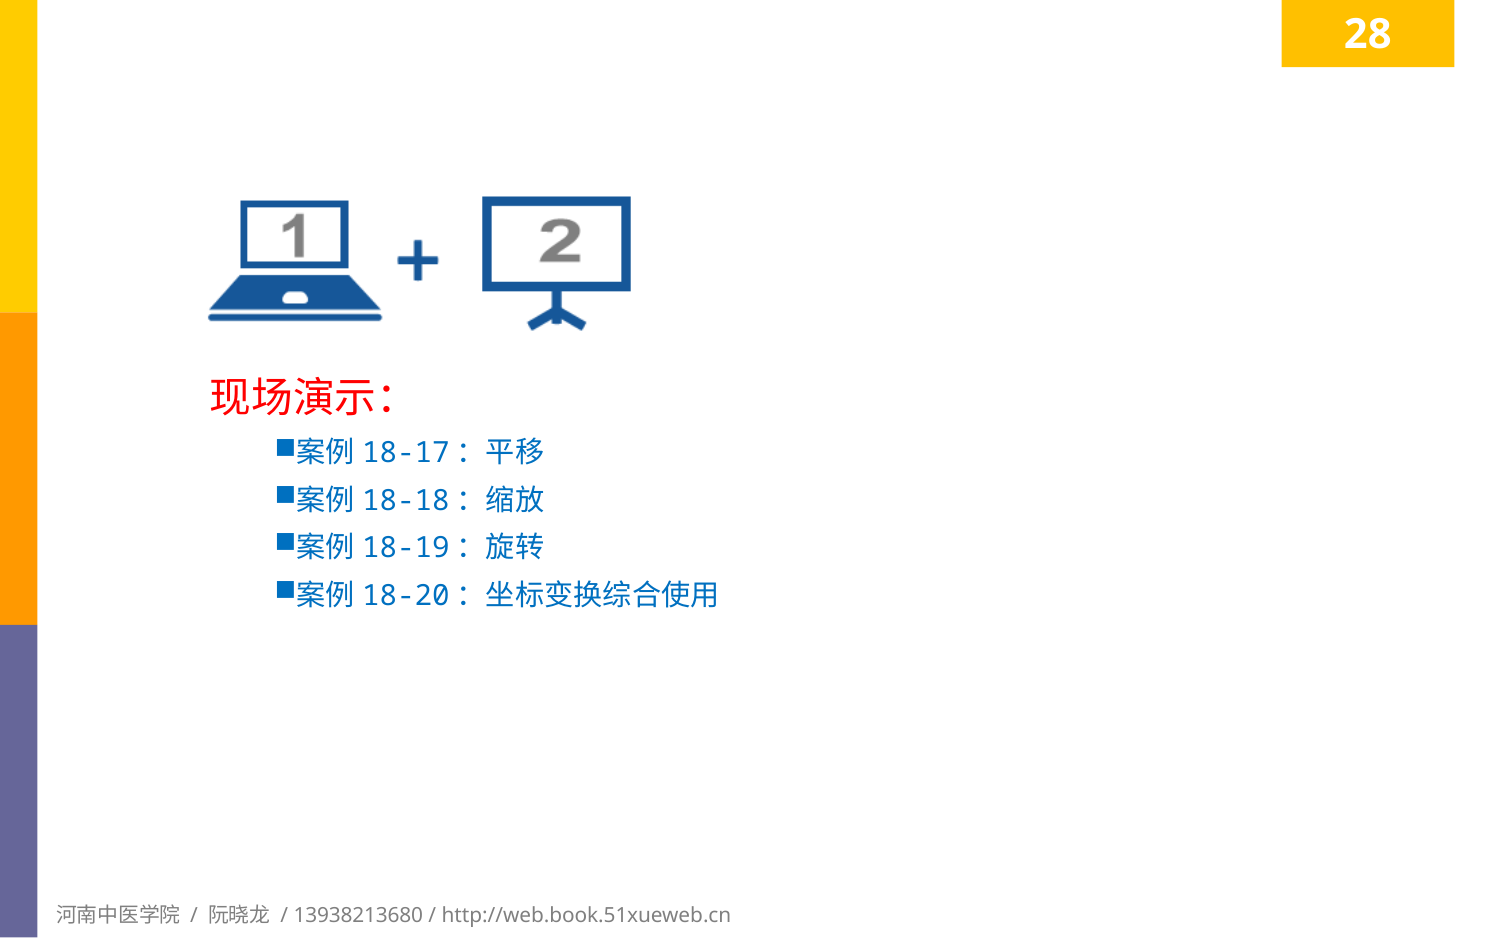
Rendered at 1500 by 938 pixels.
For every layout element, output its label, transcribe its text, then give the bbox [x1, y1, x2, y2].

picture [188, 175, 662, 347]
slide_number 28 [1281, 0, 1455, 68]
text_box 现场演示： 案例18-17：平移 案例18-18：缩放 案例18-19：旋转 案例18-20：坐标变换综合使用 [194, 338, 1294, 619]
